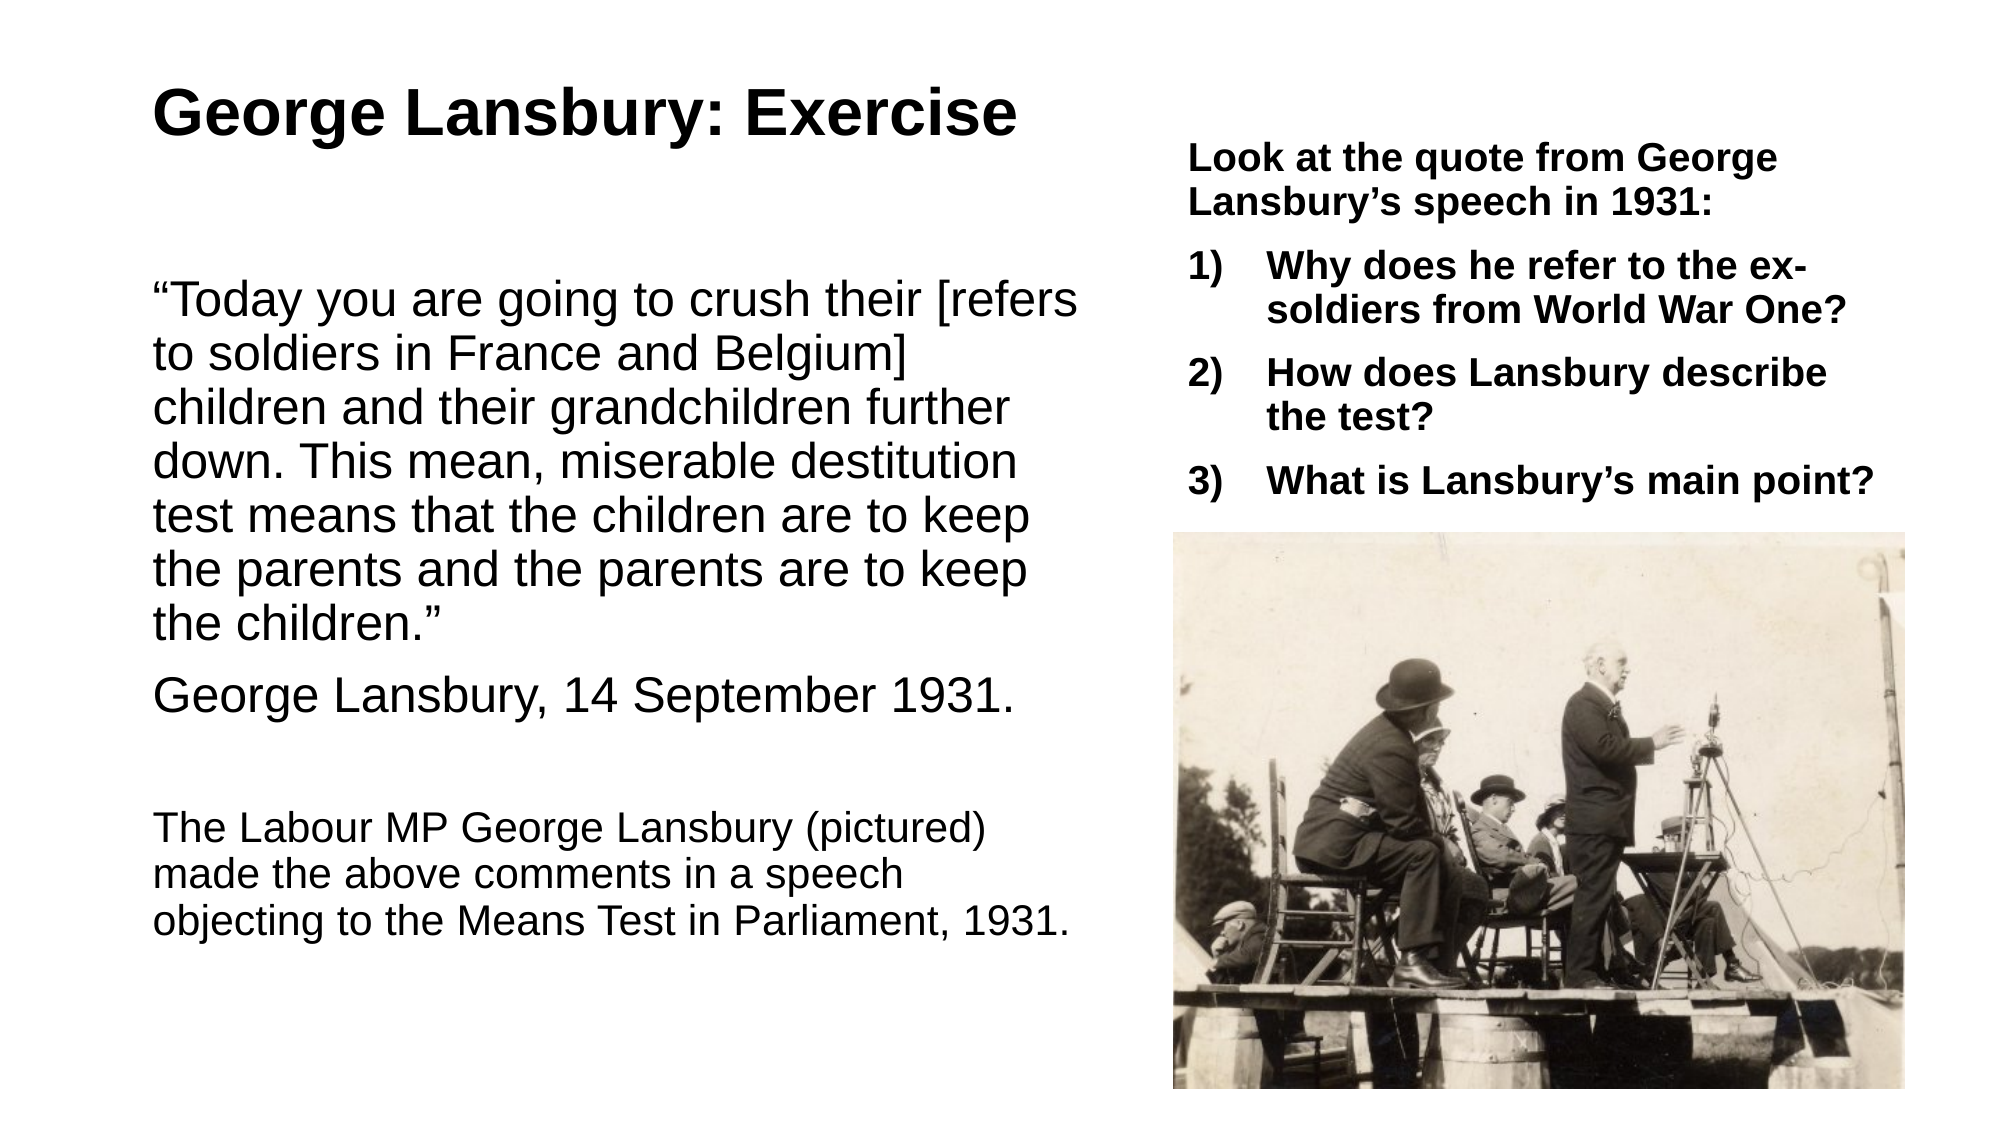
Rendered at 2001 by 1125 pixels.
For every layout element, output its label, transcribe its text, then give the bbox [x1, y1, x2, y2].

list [1172, 531, 1905, 1089]
list Look at the quote from George Lansbury’s speech in 1931: Why does he refer to the ex-soldiers from World War One? How does Lansbury describe the test? What is Lansbury’s main point? [1173, 121, 1895, 511]
list “Today you are going to crush their [refers to soldiers in France and Belgium] children and their grandchildren further down. This mean, miserable destitution test means that the children are to keep the parents and the parents are to keep the children.” George Lansbury, 14 September 1931. The Labour MP George Lansbury (pictured) made the above comments in a speech objecting to the Means Test in Parliament, 1931. [137, 266, 1094, 1047]
title George Lansbury: Exercise [137, 59, 1094, 248]
